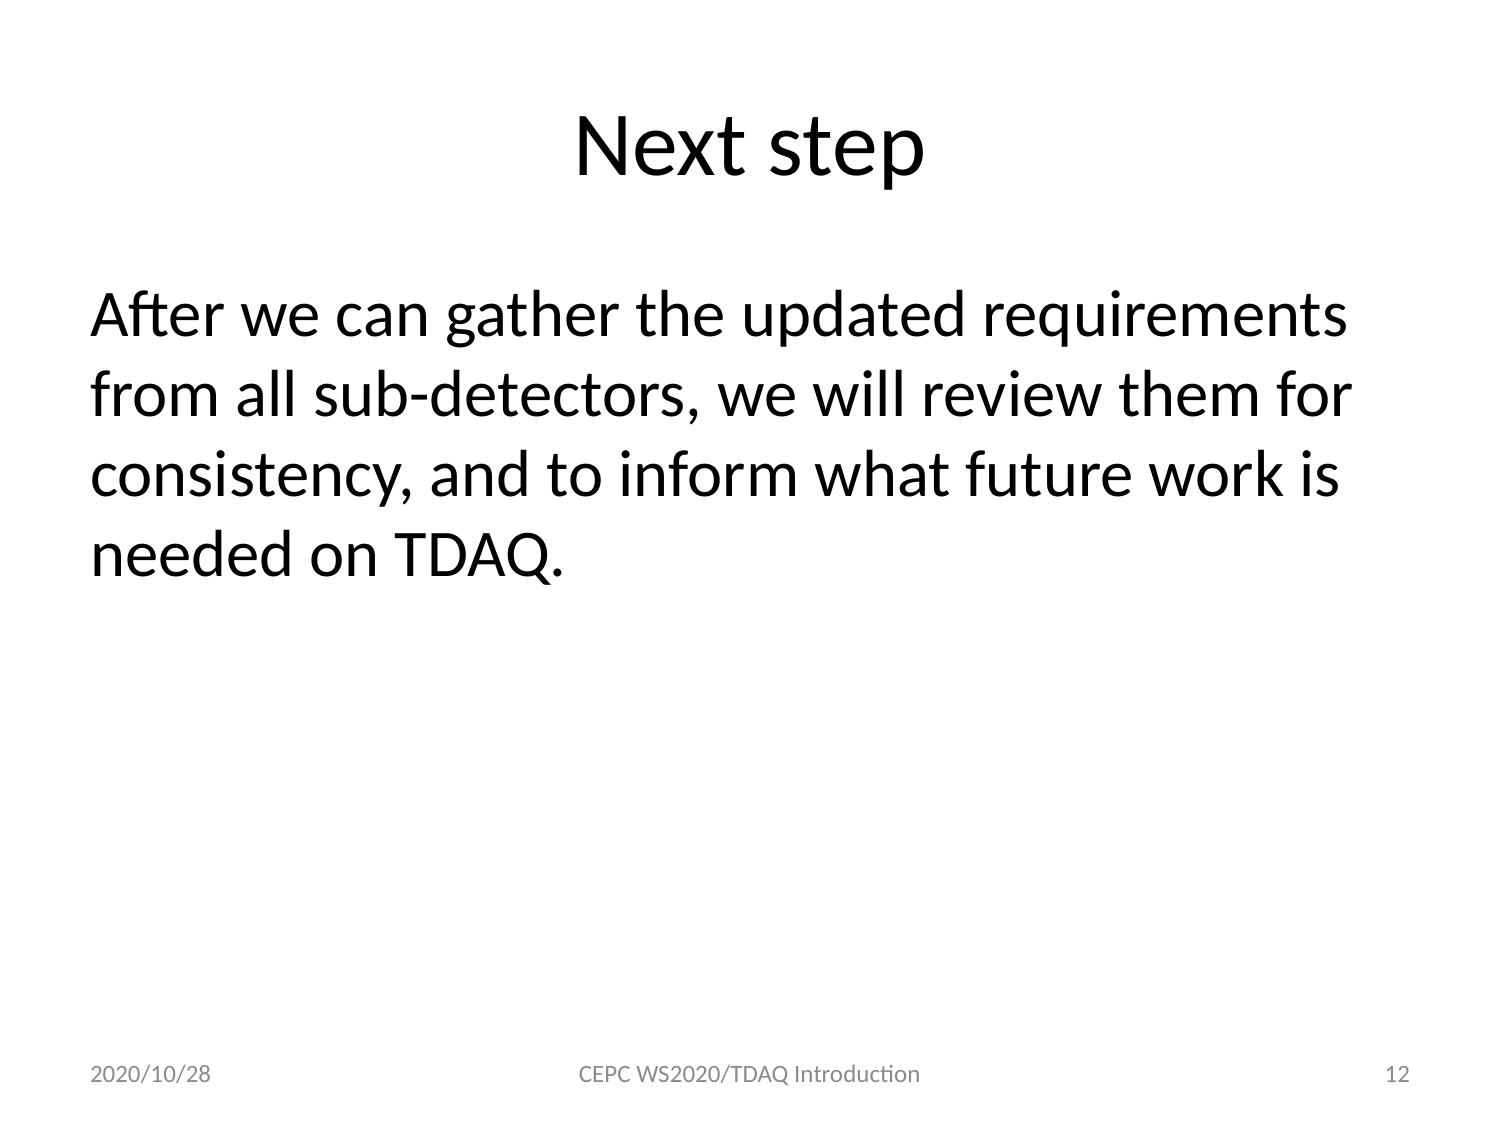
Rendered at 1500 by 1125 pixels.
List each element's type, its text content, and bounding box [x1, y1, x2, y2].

slide_number 12 [1074, 1042, 1425, 1103]
footer CEPC WS2020/TDAQ Introduction [512, 1042, 988, 1103]
list After we can gather the updated requirements from all sub-detectors, we will review them for consistency, and to inform what future work is needed on TDAQ. [75, 262, 1425, 1005]
title Next step [75, 45, 1425, 233]
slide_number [75, 1042, 425, 1103]
